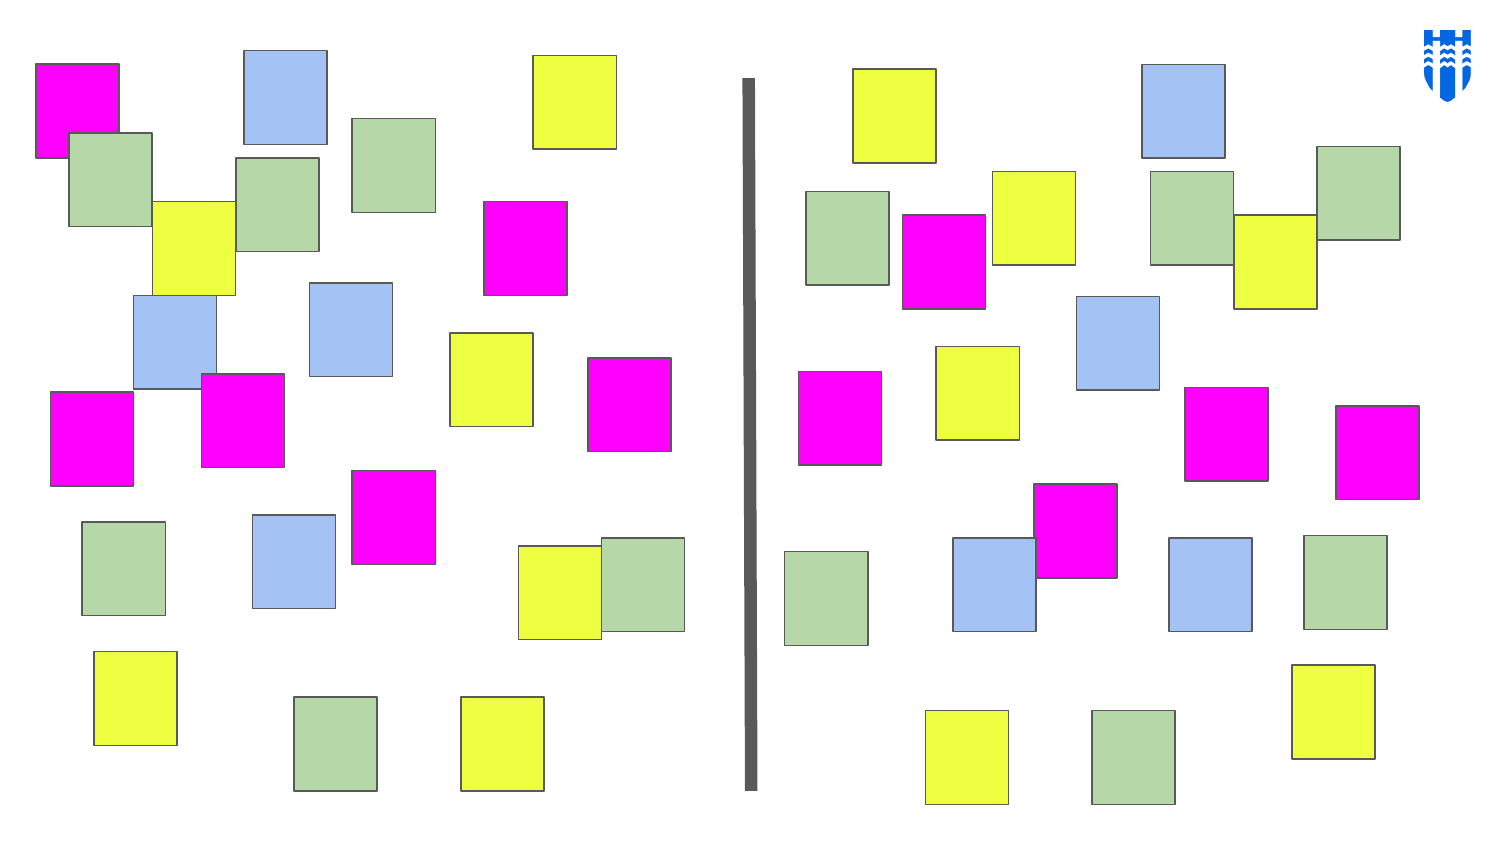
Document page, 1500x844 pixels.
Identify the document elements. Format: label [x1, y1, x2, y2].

text_box [244, 50, 328, 145]
text_box [201, 373, 285, 468]
text_box [294, 697, 378, 791]
text_box [902, 215, 986, 309]
text_box [936, 346, 1020, 441]
text_box [252, 514, 336, 609]
text_box [1033, 484, 1118, 578]
text_box [1184, 387, 1268, 482]
text_box [518, 545, 602, 640]
text_box [36, 64, 120, 158]
text_box [798, 371, 882, 466]
text_box [50, 392, 134, 486]
text_box [1292, 665, 1376, 759]
text_box [853, 69, 937, 163]
text_box [992, 171, 1076, 266]
text_box [133, 295, 217, 390]
text_box [82, 521, 166, 616]
text_box [533, 55, 617, 150]
text_box [69, 132, 153, 227]
text_box [152, 201, 236, 296]
text_box [352, 470, 436, 565]
text_box [352, 118, 436, 213]
text_box [784, 551, 868, 646]
text_box [925, 710, 1009, 805]
text_box [483, 201, 567, 296]
text_box [1150, 171, 1234, 266]
text_box [1303, 535, 1388, 630]
text_box [952, 537, 1036, 632]
text_box [1092, 710, 1176, 805]
text_box [1317, 146, 1401, 241]
text_box [235, 157, 319, 252]
text_box [748, 77, 752, 792]
text_box [460, 697, 544, 791]
text_box [1076, 296, 1160, 391]
picture [1424, 30, 1471, 102]
text_box [1168, 537, 1253, 632]
text_box [587, 357, 671, 452]
text_box [309, 282, 393, 377]
text_box [1335, 405, 1419, 500]
text_box [1233, 215, 1318, 309]
text_box [805, 191, 889, 286]
text_box [450, 332, 534, 427]
text_box [1142, 64, 1226, 159]
text_box [94, 651, 178, 746]
text_box [601, 537, 685, 632]
